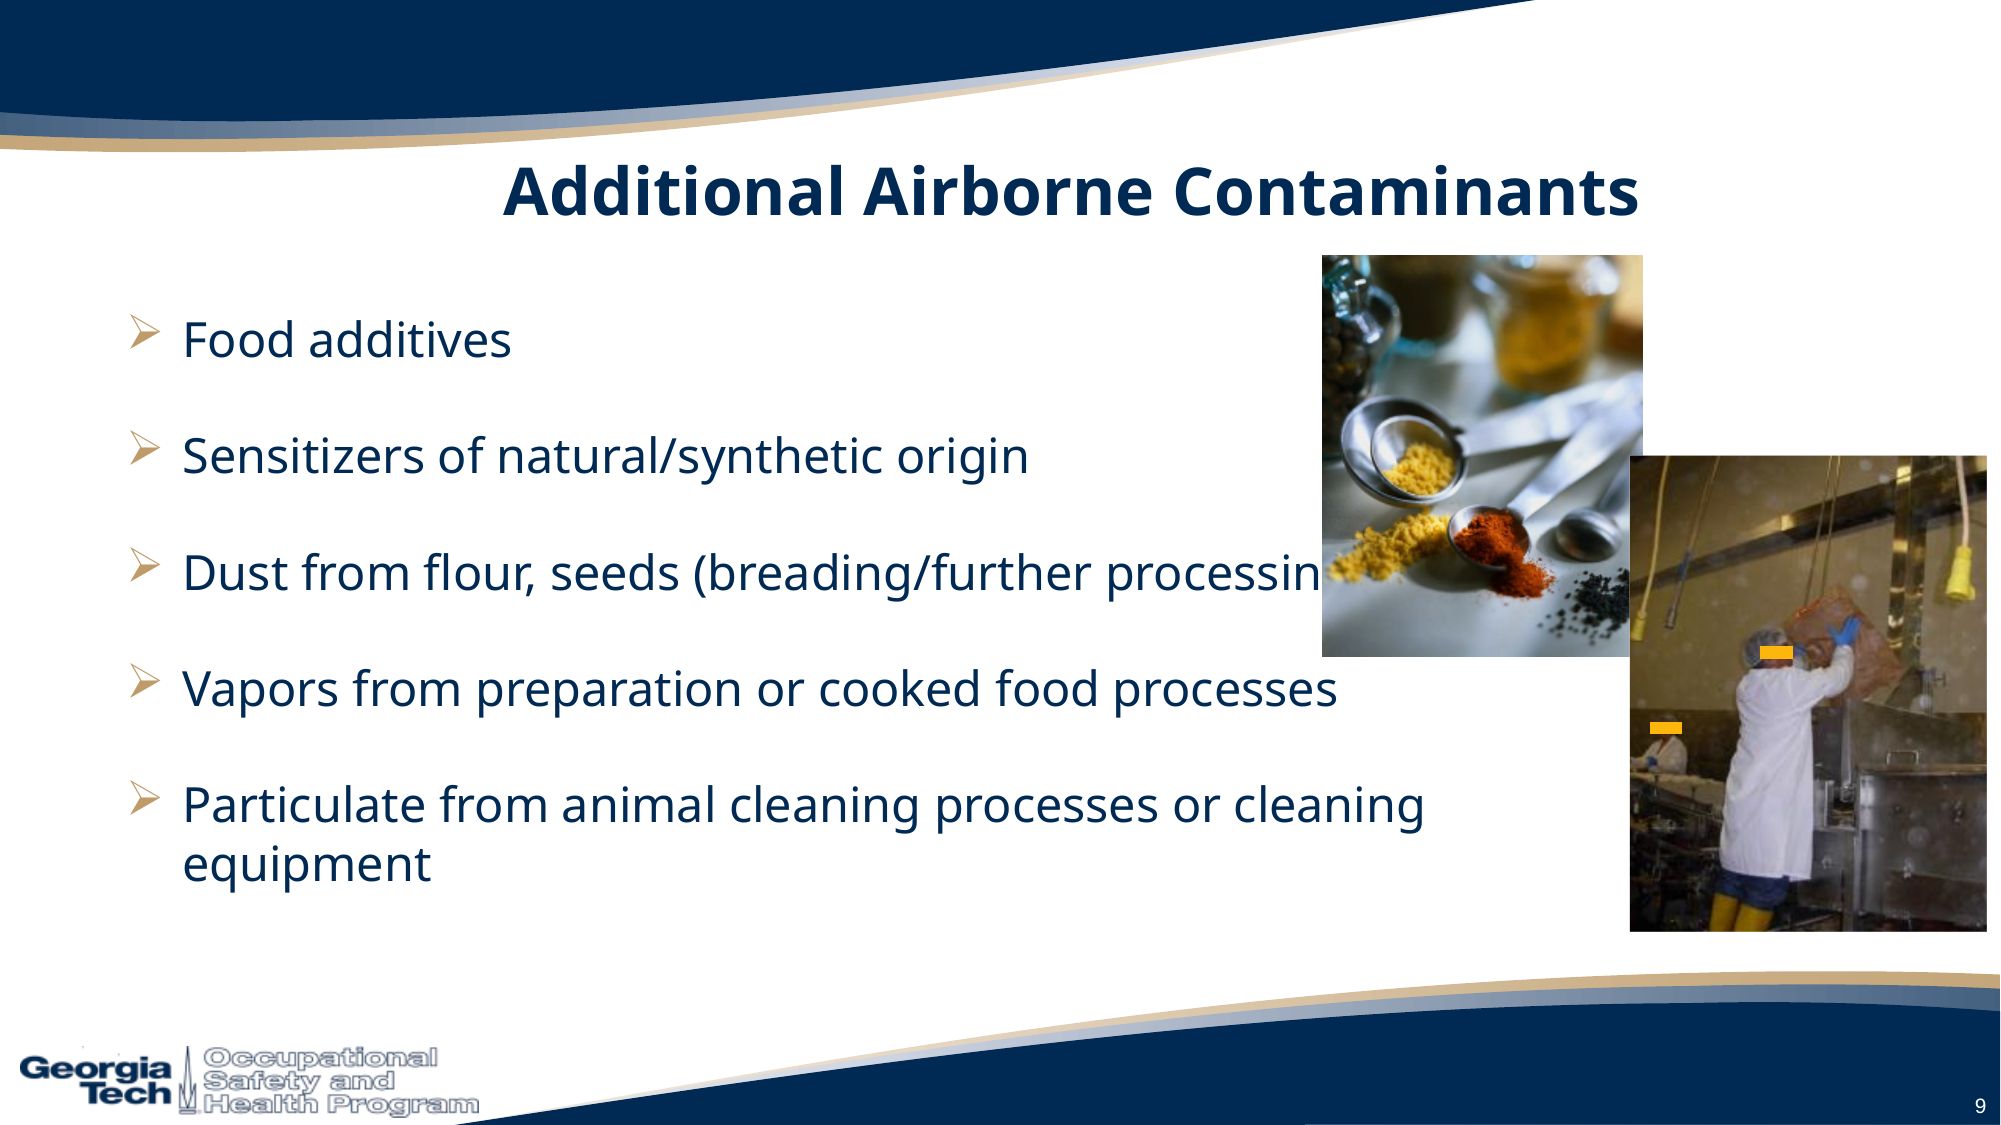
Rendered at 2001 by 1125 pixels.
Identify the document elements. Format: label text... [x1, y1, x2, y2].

picture [20, 1046, 479, 1118]
slide_number 9 [1519, 1095, 1987, 1118]
text_box Food additives Sensitizers of natural/synthetic origin Dust from flour, seeds (breading/further processing) Vapors from preparation or cooked food processes Particulate from animal cleaning processes or cleaning equipment [111, 301, 1592, 899]
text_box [1629, 455, 1987, 932]
picture [1322, 255, 1644, 657]
title Additional Airborne Contaminants [332, 72, 1644, 230]
